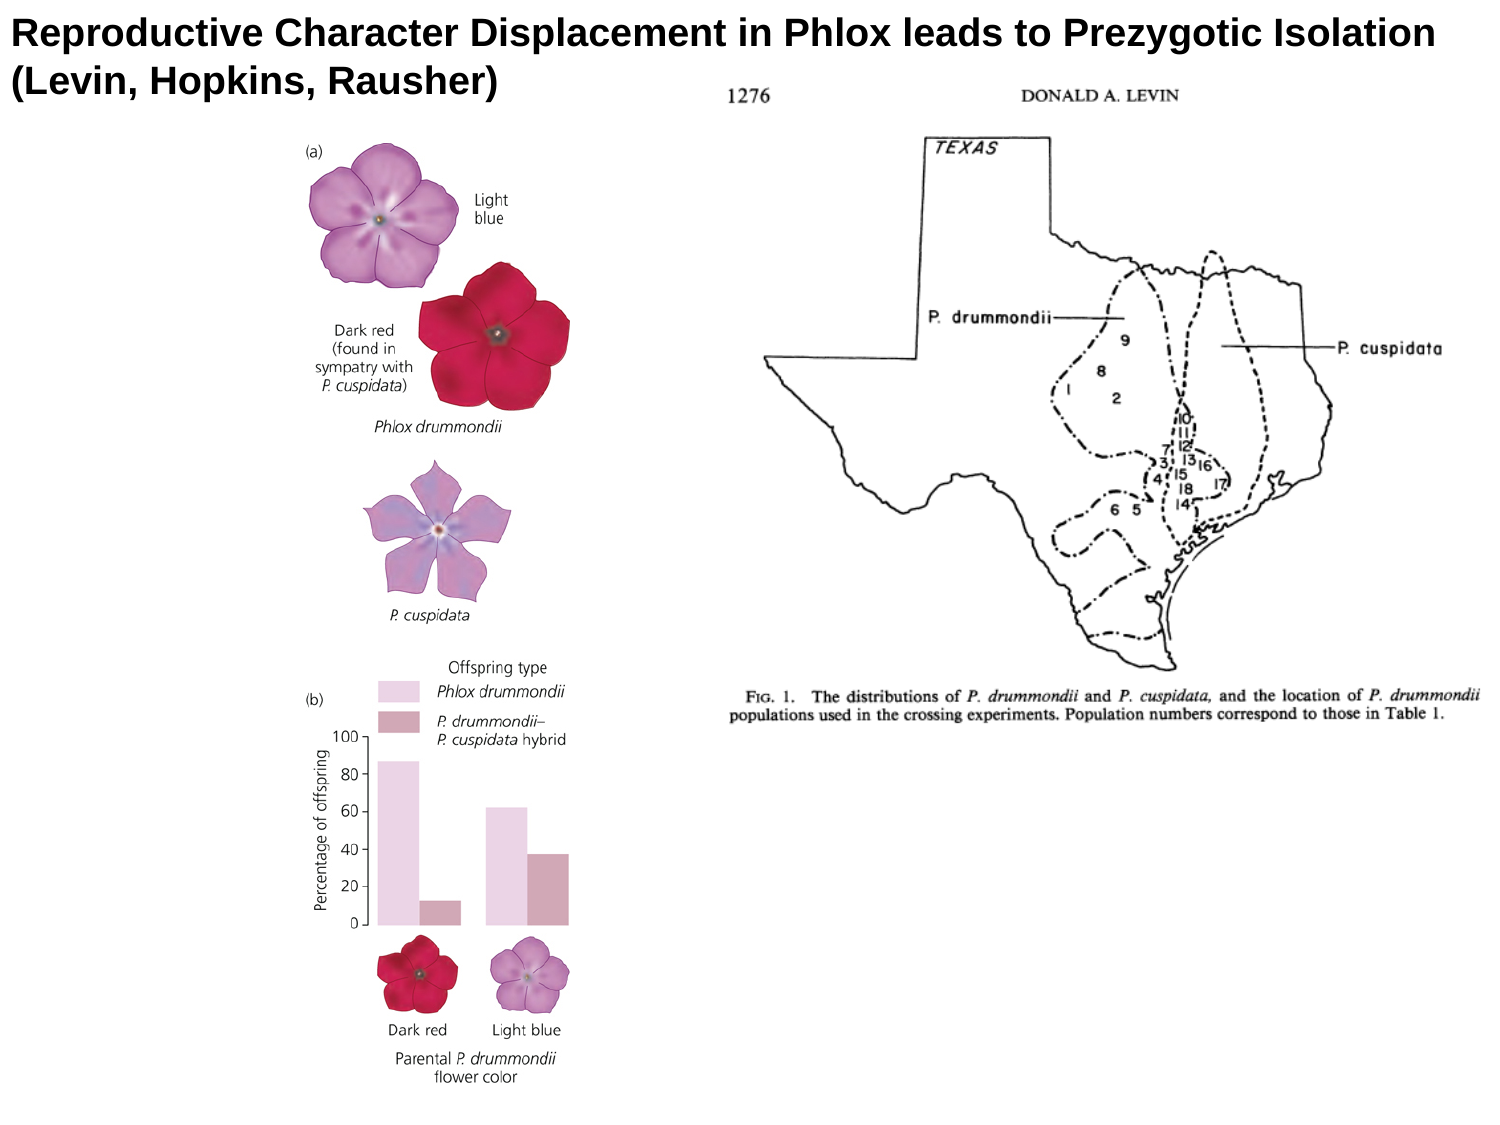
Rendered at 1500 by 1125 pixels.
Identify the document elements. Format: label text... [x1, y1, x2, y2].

picture [287, 124, 588, 1093]
picture [703, 74, 1500, 763]
text_box Reproductive Character Displacement in Phlox leads to Prezygotic Isolation (Levin, Hopkins, Rausher) [0, 0, 1465, 110]
